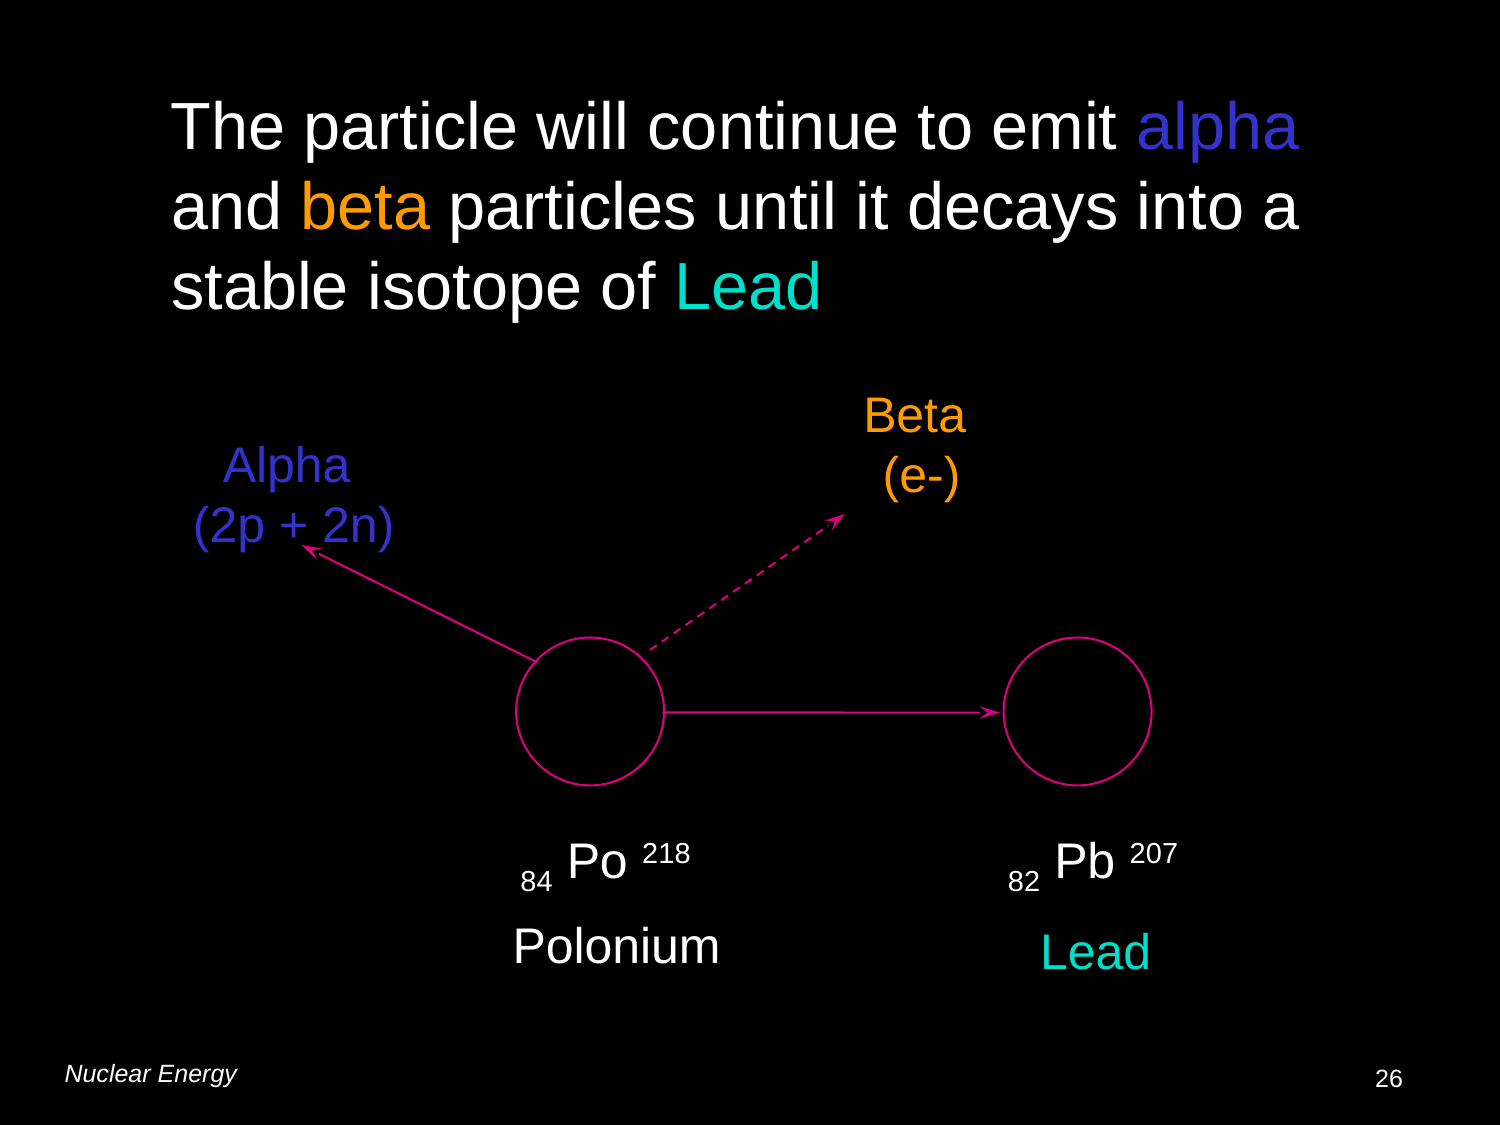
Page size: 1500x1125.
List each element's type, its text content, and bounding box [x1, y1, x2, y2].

text_box Polonium [498, 906, 736, 982]
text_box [649, 374, 1123, 651]
list The particle will continue to emit alpha and beta particles until it decays into a stable isotope of Lead [99, 75, 1400, 350]
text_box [987, 637, 1200, 897]
text_box Lead [1025, 912, 1167, 988]
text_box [49, 424, 538, 663]
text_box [499, 637, 712, 897]
